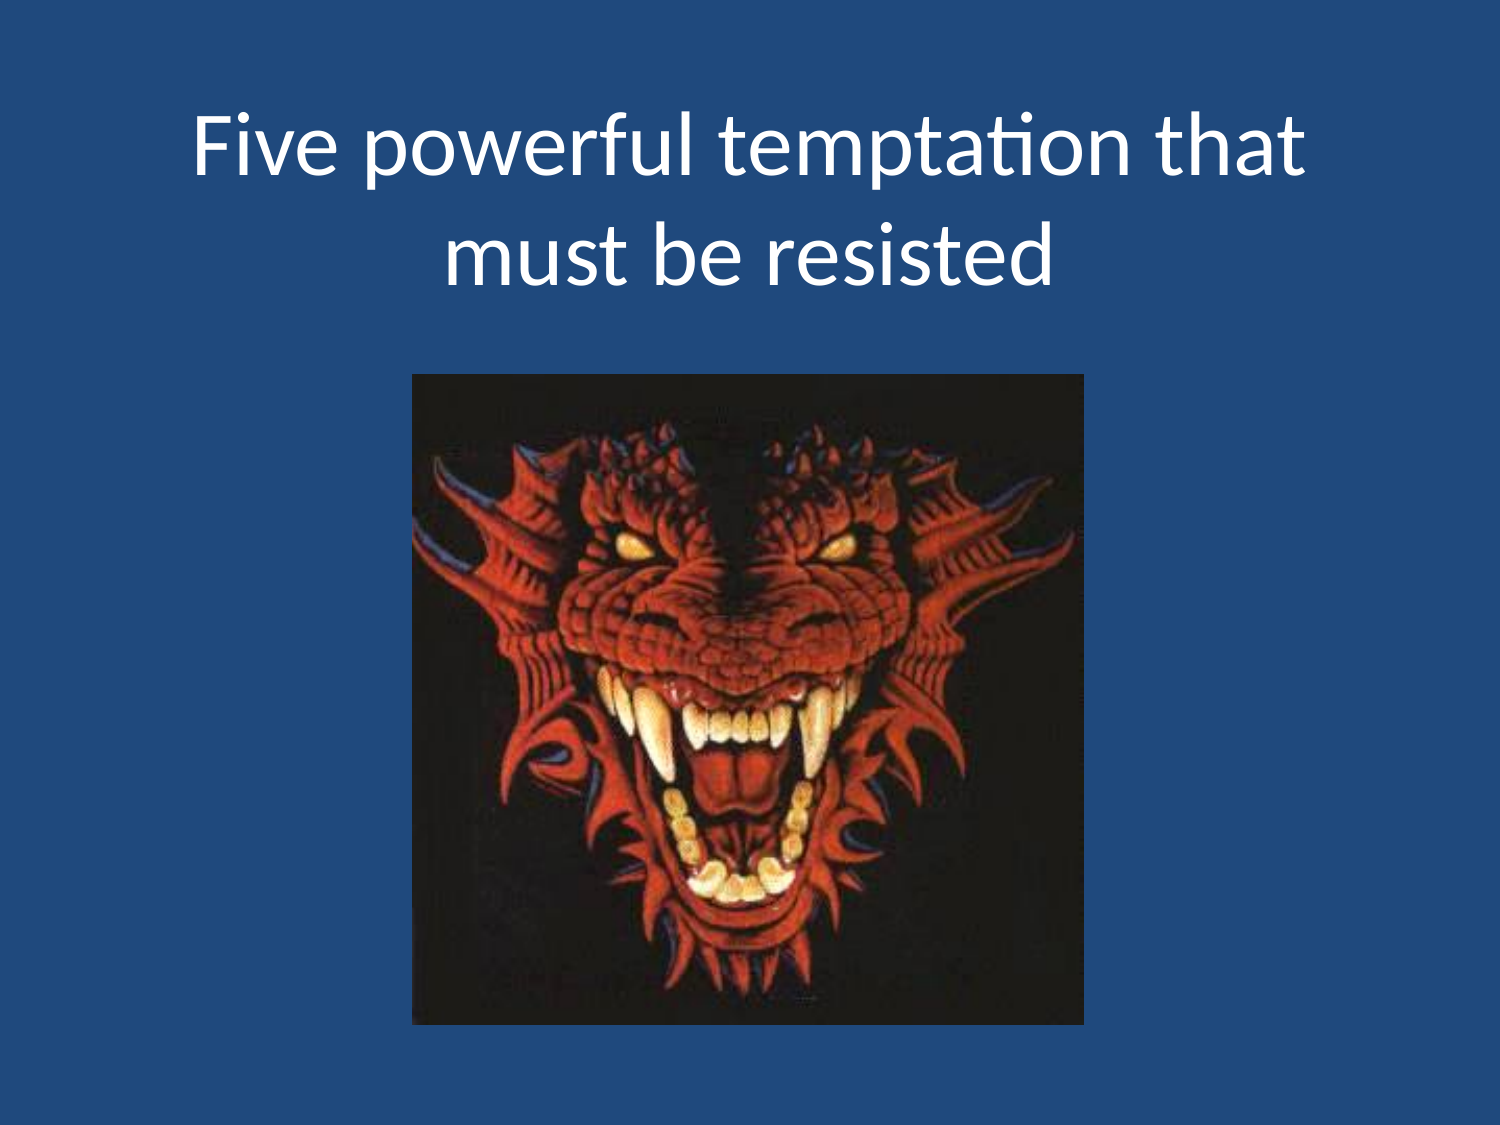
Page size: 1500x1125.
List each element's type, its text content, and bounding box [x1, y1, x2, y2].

picture [412, 374, 1084, 1026]
title Five powerful temptation that must be resisted [75, 0, 1425, 388]
